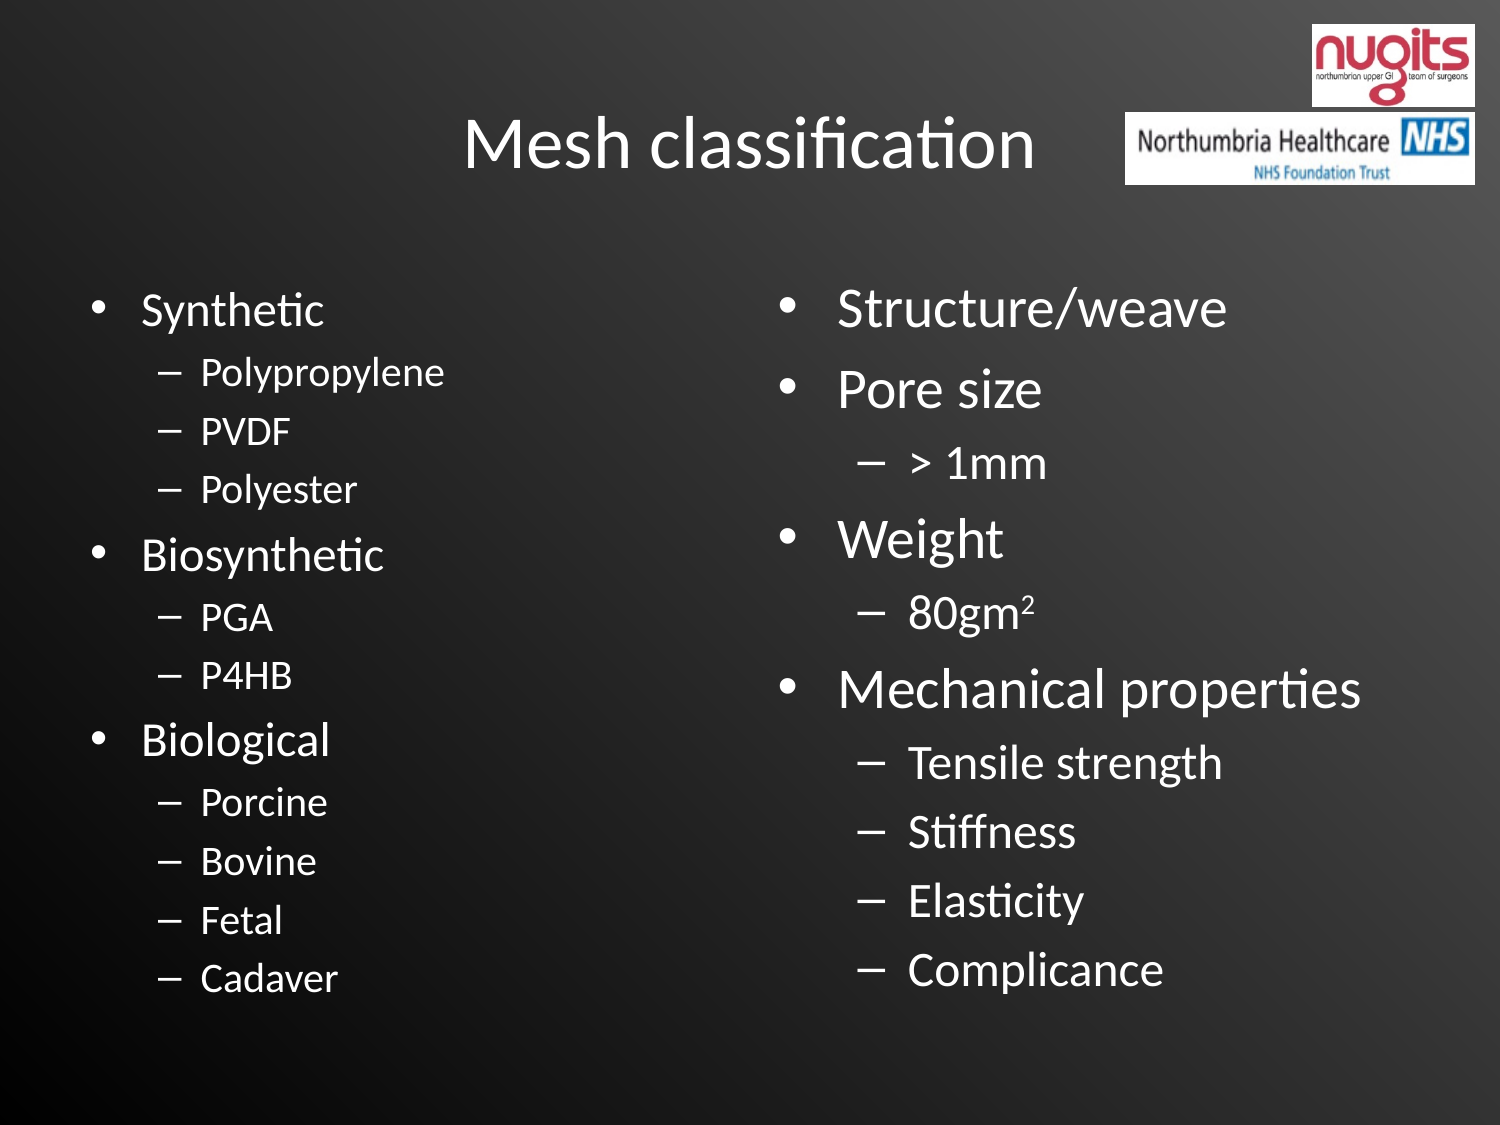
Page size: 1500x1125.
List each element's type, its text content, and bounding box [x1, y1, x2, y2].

picture [1425, 112, 1475, 185]
picture [1312, 24, 1475, 107]
list Synthetic Polypropylene PVDF Polyester Biosynthetic PGA P4HB Biological Porcine Bovine Fetal Cadaver [75, 270, 738, 1013]
title Mesh classification [75, 45, 1425, 233]
list Structure/weave Pore size > 1mm Weight 80gm2 Mechanical properties Tensile strength Stiffness Elasticity Complicance [762, 262, 1425, 1005]
